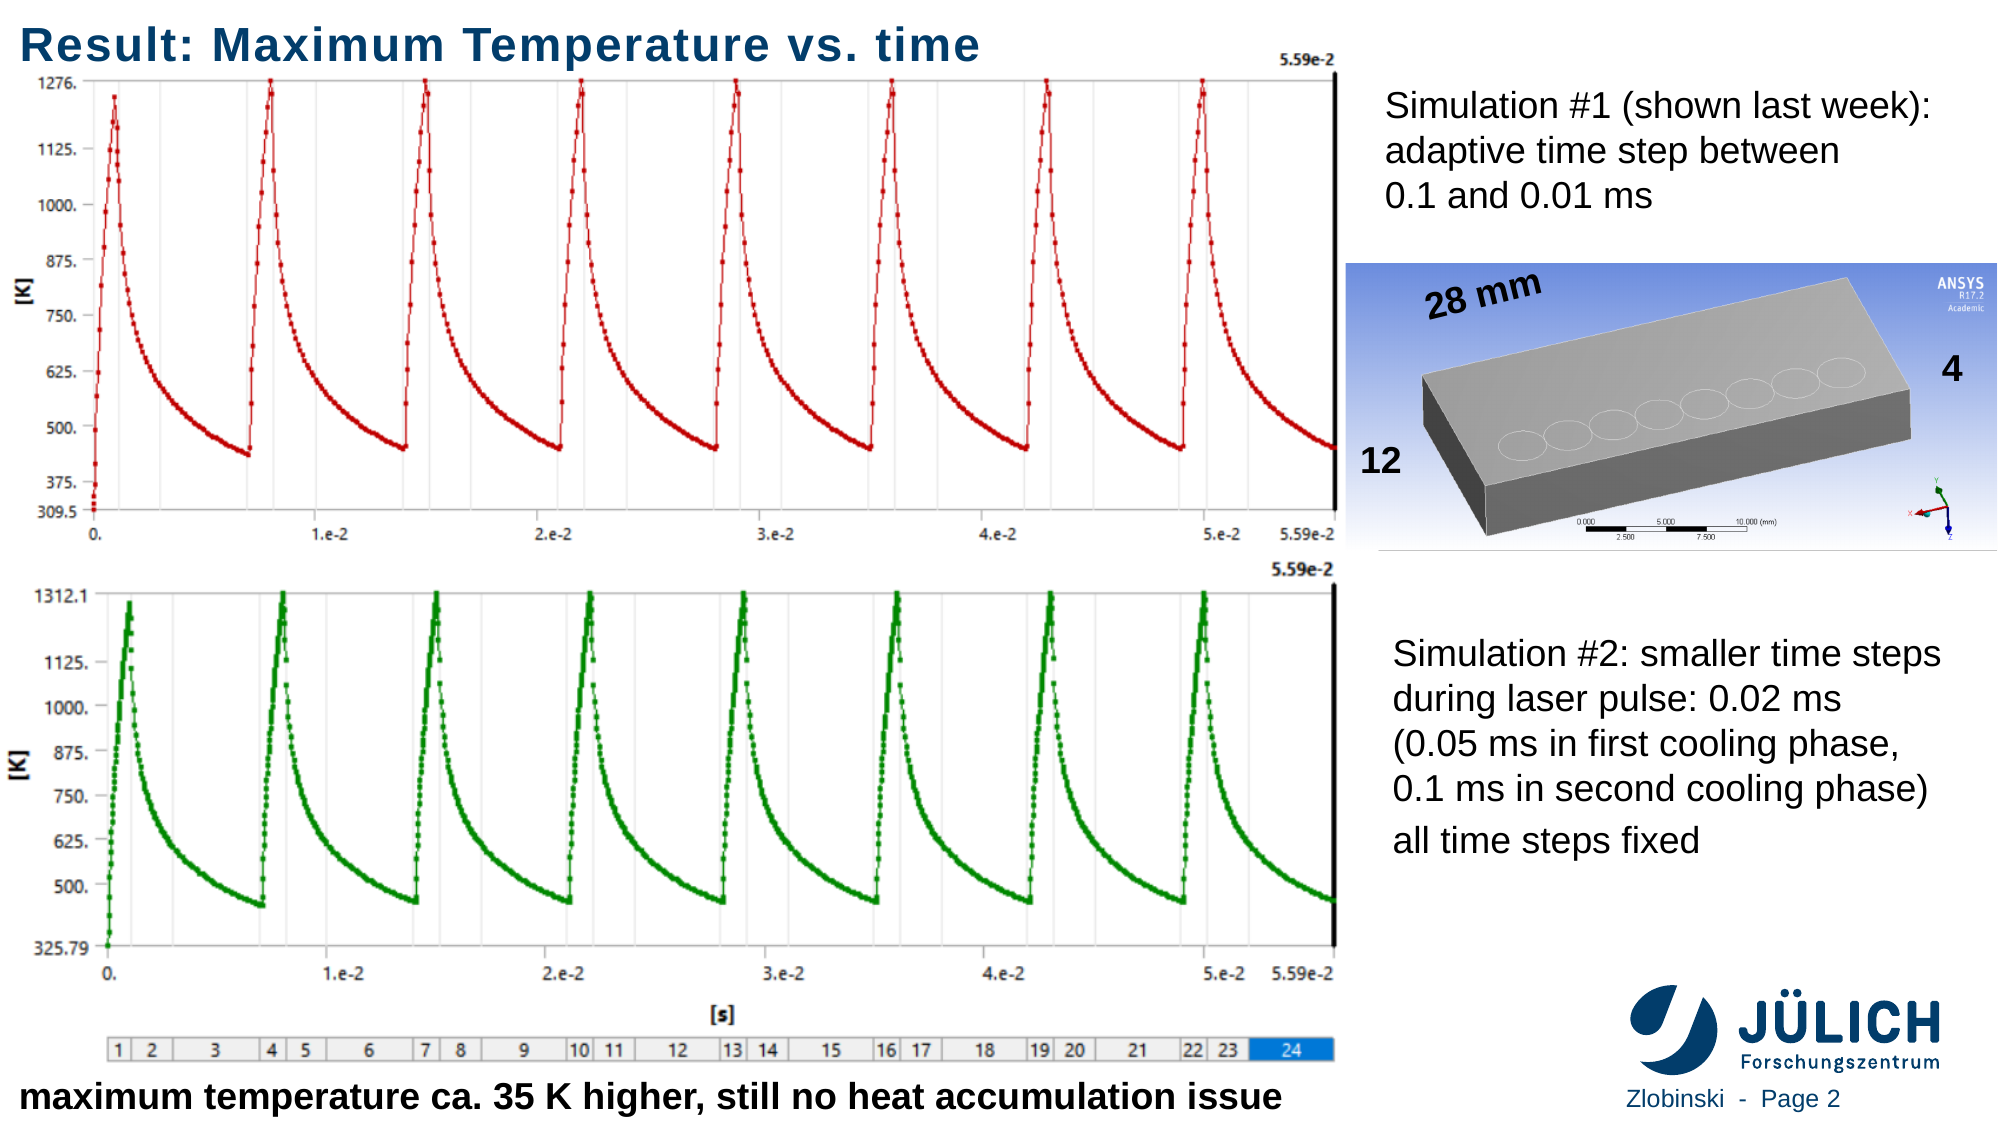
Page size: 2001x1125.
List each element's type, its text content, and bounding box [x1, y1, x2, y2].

picture [0, 47, 1355, 1070]
text_box maximum temperature ca. 35 K higher, still no heat accumulation issue [4, 1064, 1967, 1125]
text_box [1345, 247, 2000, 551]
text_box Simulation #2: smaller time steps during laser pulse: 0.02 ms (0.05 ms in first cooling phase, 0.1 ms in second cooling phase) all time steps fixed [1377, 621, 1982, 914]
text_box Simulation #1 (shown last week): adaptive time step between 0.1 and 0.01 ms [1369, 73, 1982, 224]
text_box Result: Maximum Temperature vs. time [19, 10, 1927, 86]
